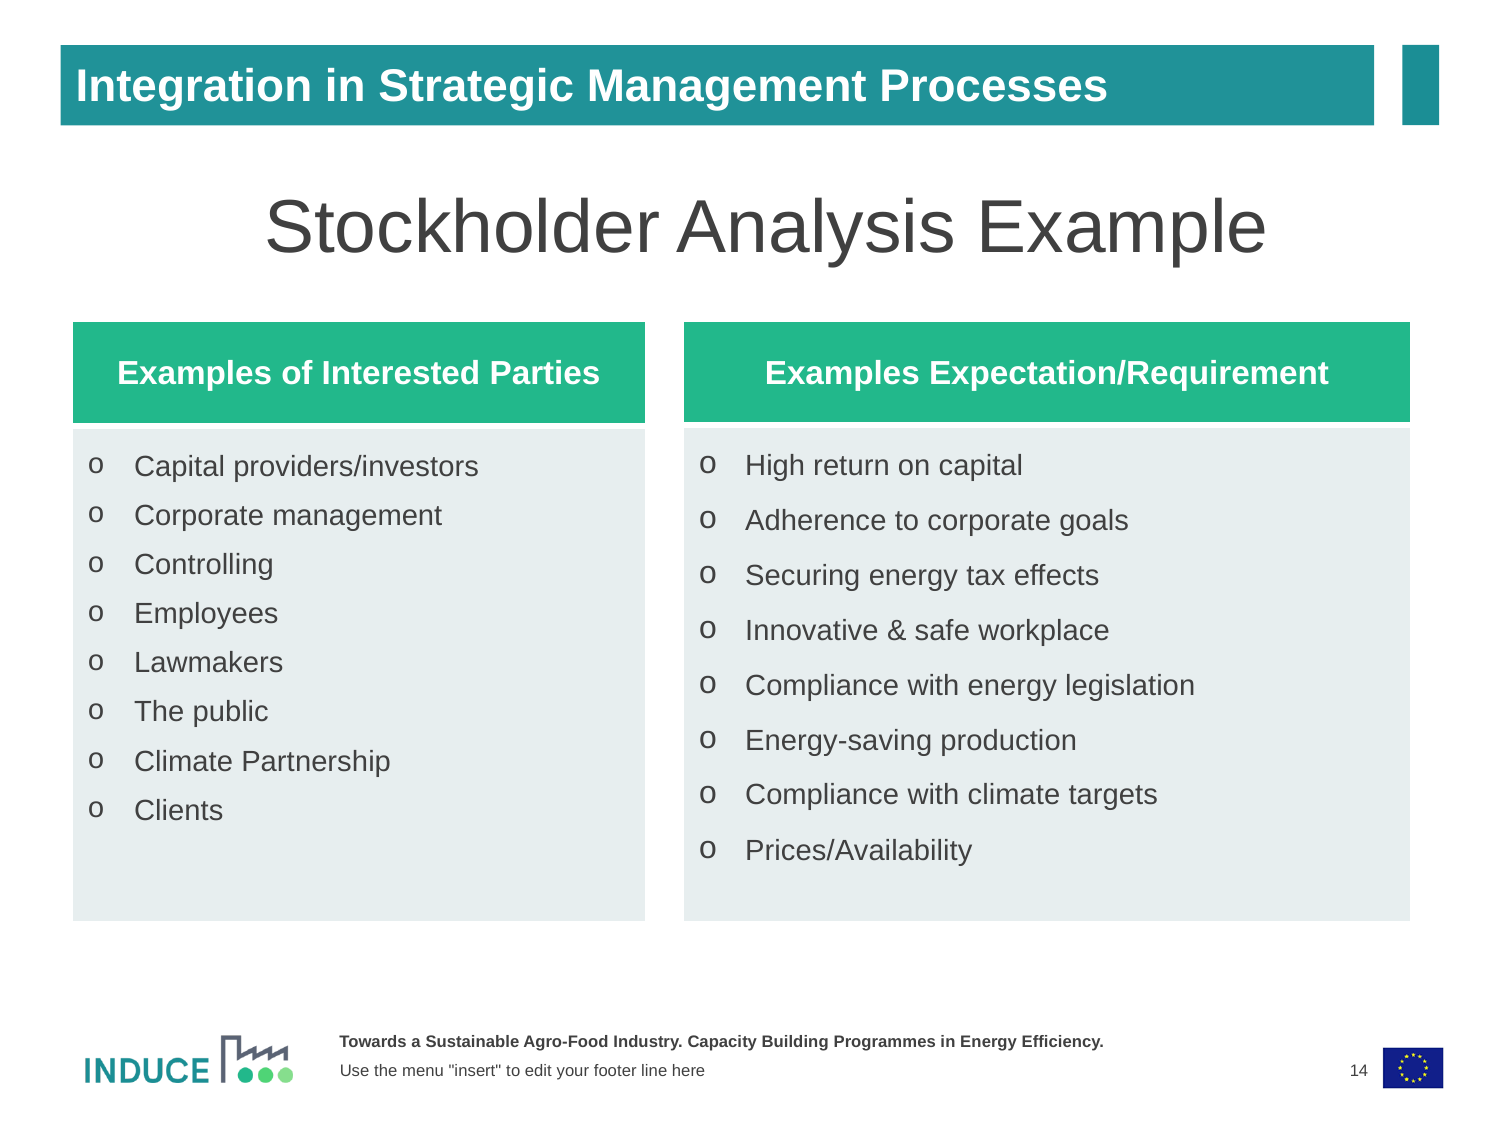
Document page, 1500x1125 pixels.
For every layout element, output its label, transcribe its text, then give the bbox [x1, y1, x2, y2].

subtitle Stockholder Analysis Example [22, 199, 1500, 247]
table_header Examples Expectation/Requirement [684, 322, 1410, 422]
table_cell High return on capital Adherence to corporate goals Securing energy tax effects Innovative & safe workplace Compliance with energy legislation Energy-saving production Compliance with climate targets Prices/Availability [684, 428, 1410, 921]
table_cell Capital providers/investors Corporate management Controlling Employees Lawmakers The public Climate Partnership Clients [73, 429, 645, 921]
picture [1373, 1038, 1450, 1094]
text_box Integration in Strategic Management Processes [60, 45, 1375, 126]
text_box [1402, 44, 1440, 126]
picture [83, 1033, 295, 1085]
table_header Examples of Interested Parties [73, 322, 645, 423]
slide_number 14 [1289, 1055, 1375, 1085]
footer Use the menu "insert" to edit your footer line here [324, 1055, 1151, 1085]
